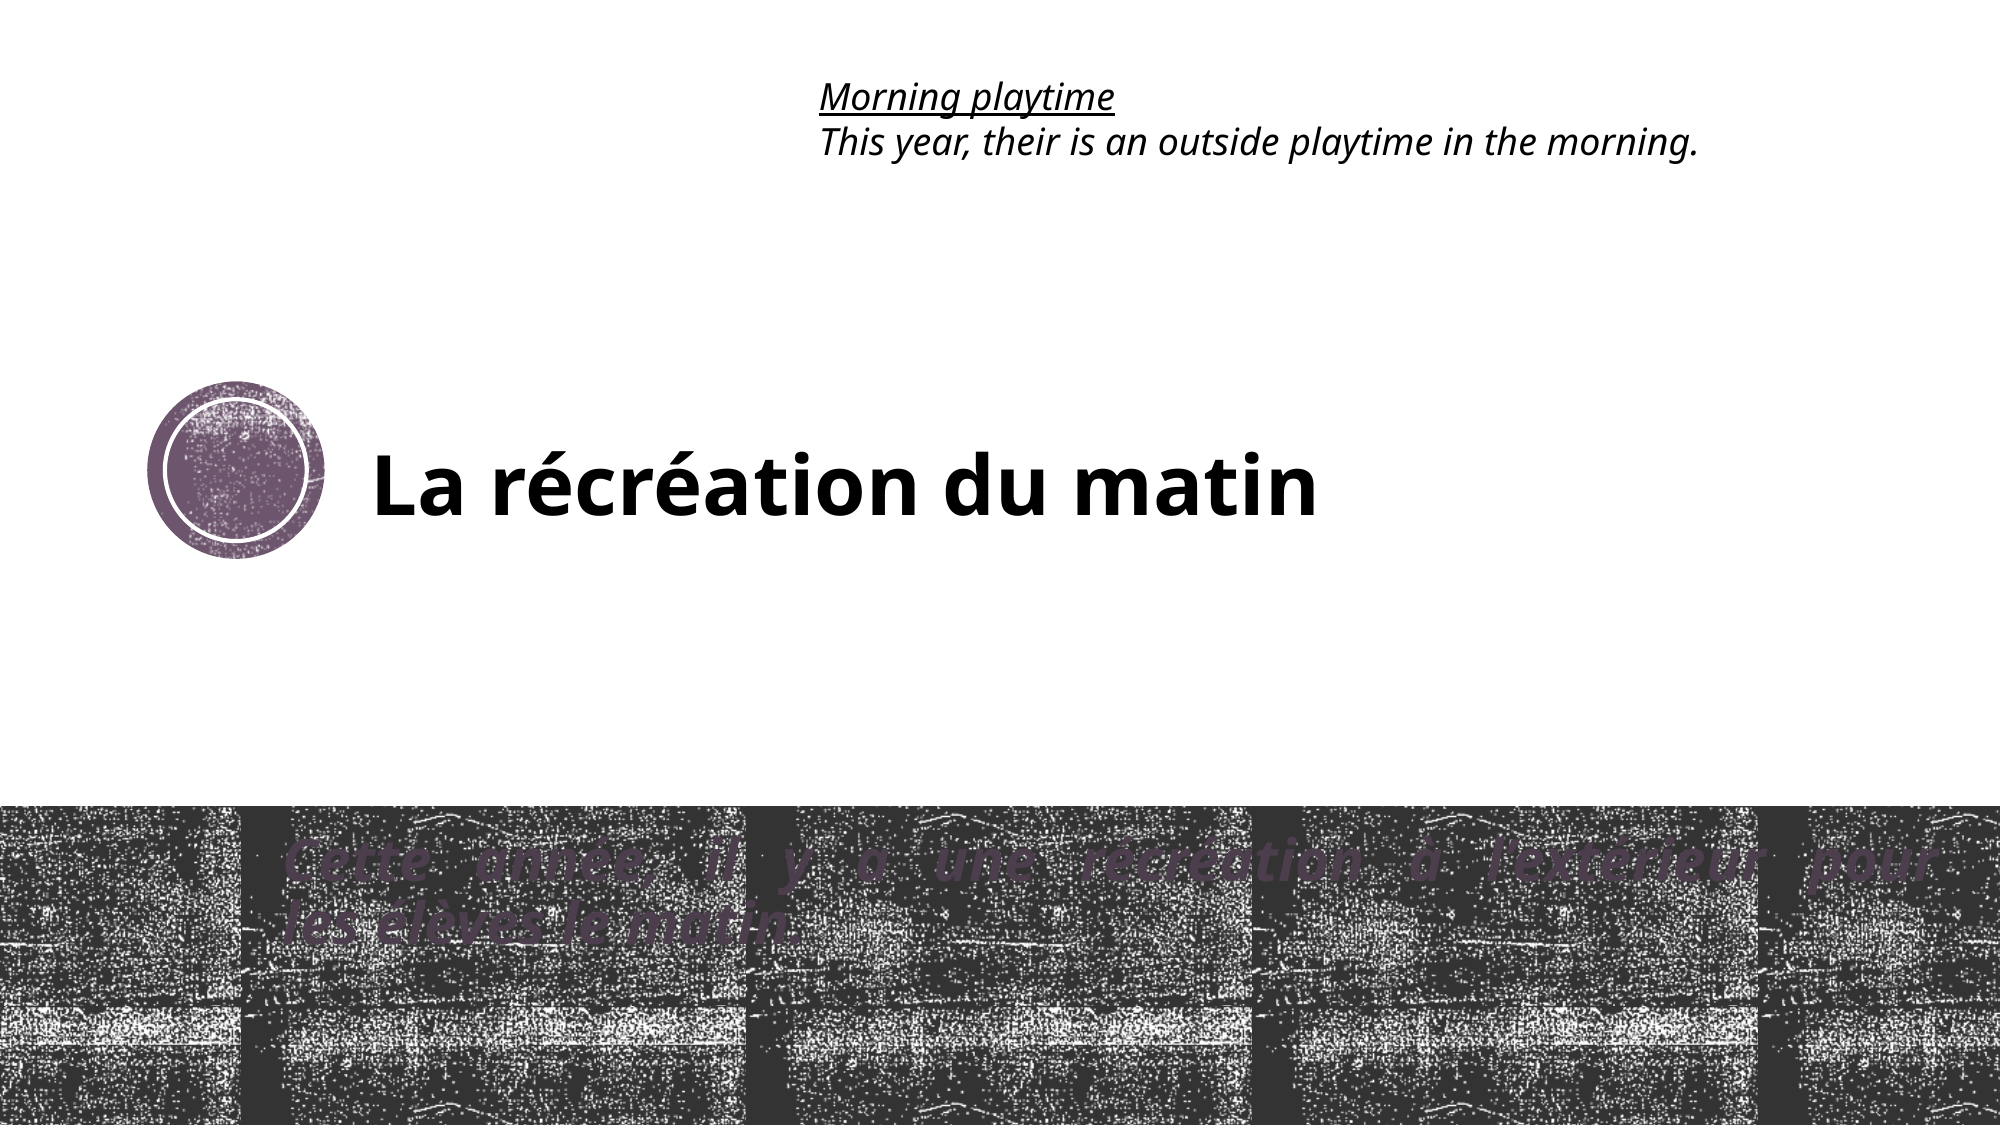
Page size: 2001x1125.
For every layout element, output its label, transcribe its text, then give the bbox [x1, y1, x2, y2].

list Cette année, il y a une récréation à l’extérieur pour les élèves le matin. [267, 823, 1954, 999]
text_box Morning playtime This year, their is an outside playtime in the morning. [804, 65, 1954, 170]
title La récréation du matin [355, 201, 1878, 779]
